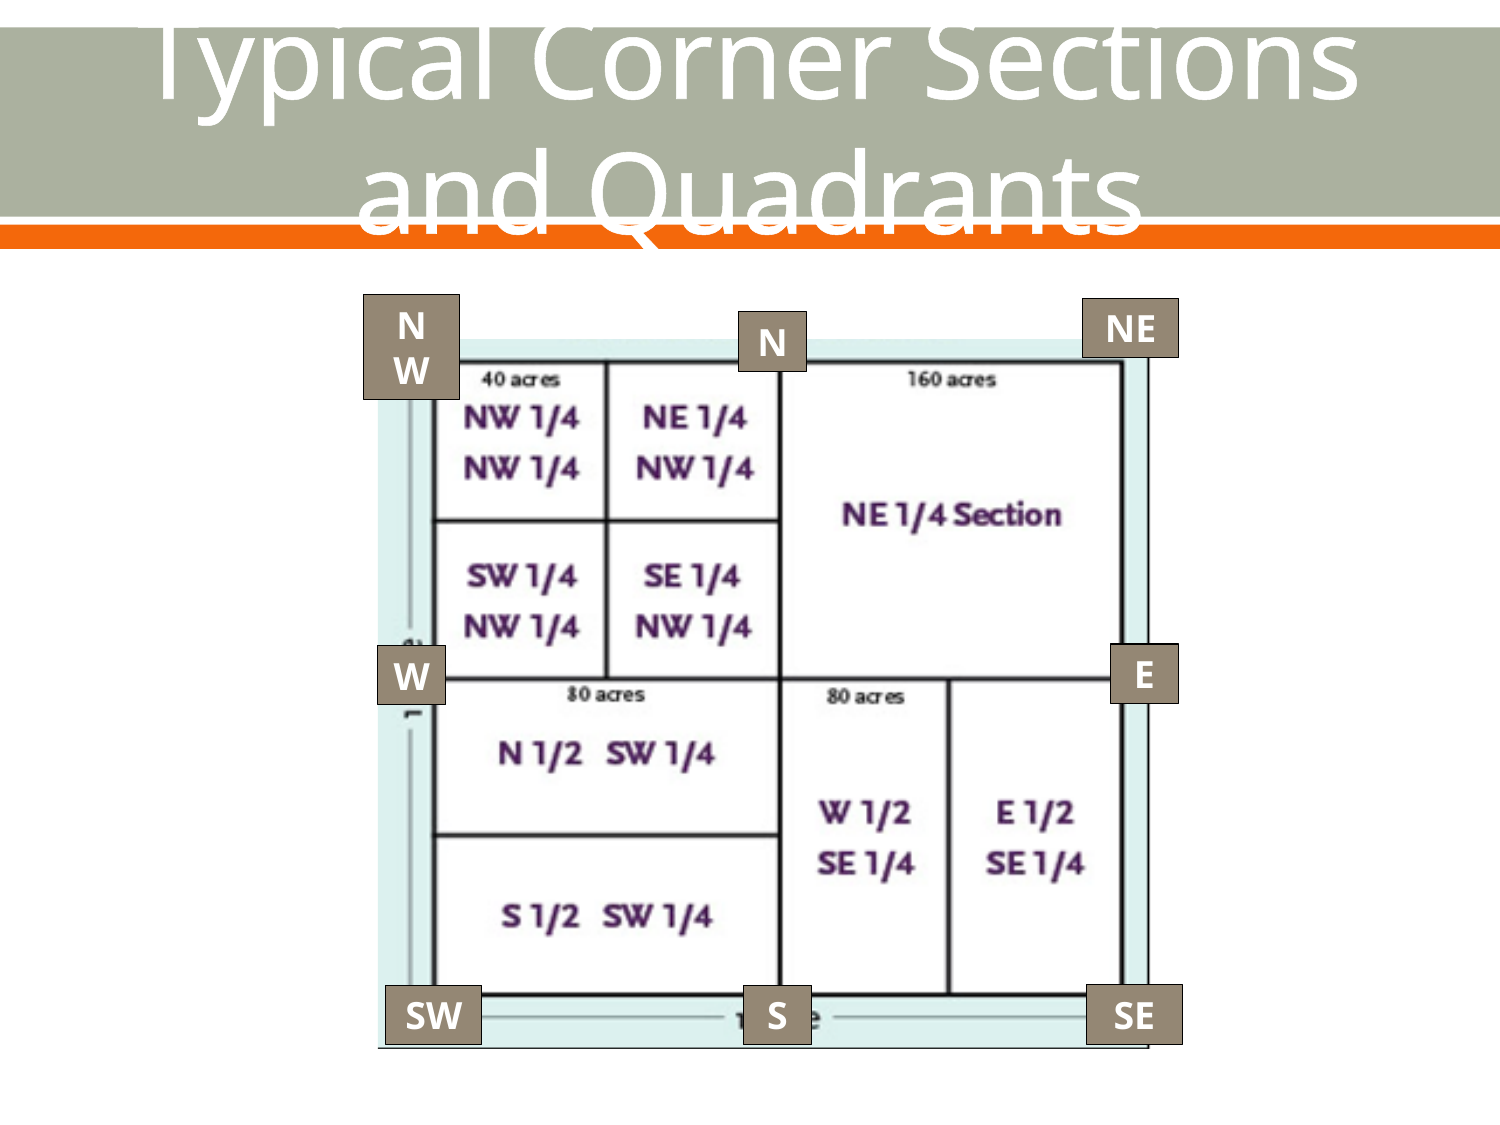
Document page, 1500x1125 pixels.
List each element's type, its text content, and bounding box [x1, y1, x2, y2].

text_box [363, 294, 1183, 1050]
title Typical Corner Sections and Quadrants [75, 29, 1425, 213]
